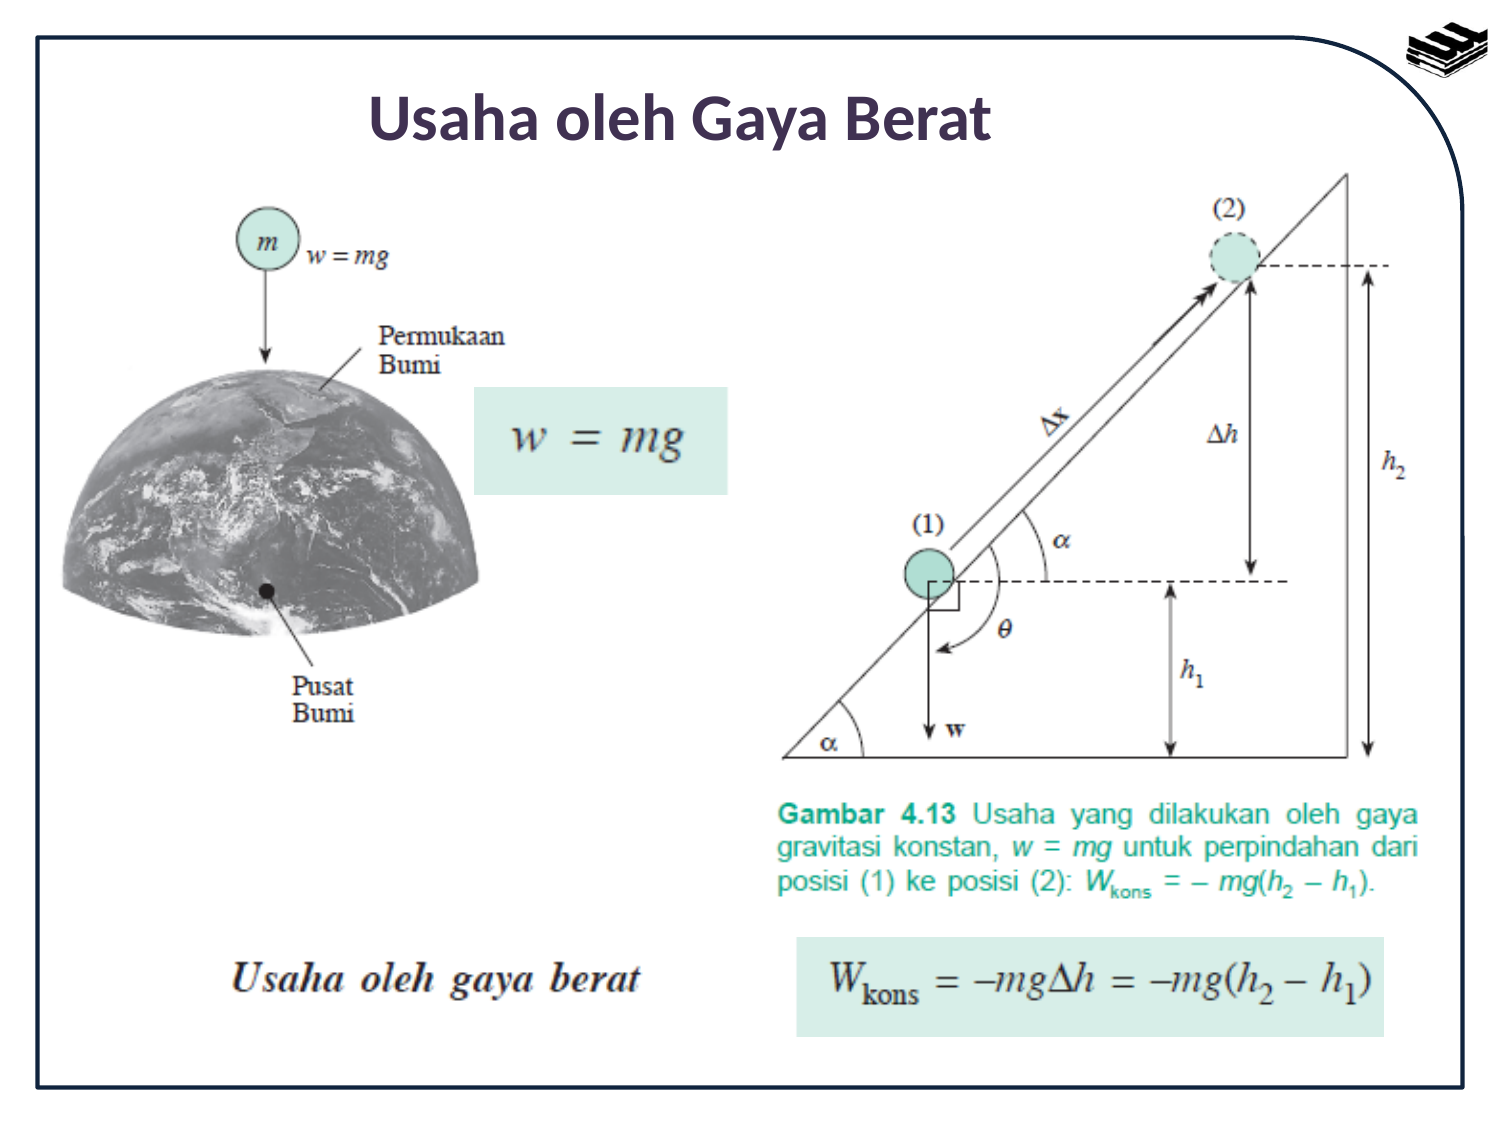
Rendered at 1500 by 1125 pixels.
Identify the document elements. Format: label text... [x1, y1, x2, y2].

picture [1406, 18, 1488, 78]
picture [224, 937, 1385, 1037]
text_box Usaha oleh Gaya Berat [353, 66, 1122, 162]
picture [49, 199, 731, 738]
picture [749, 162, 1435, 916]
